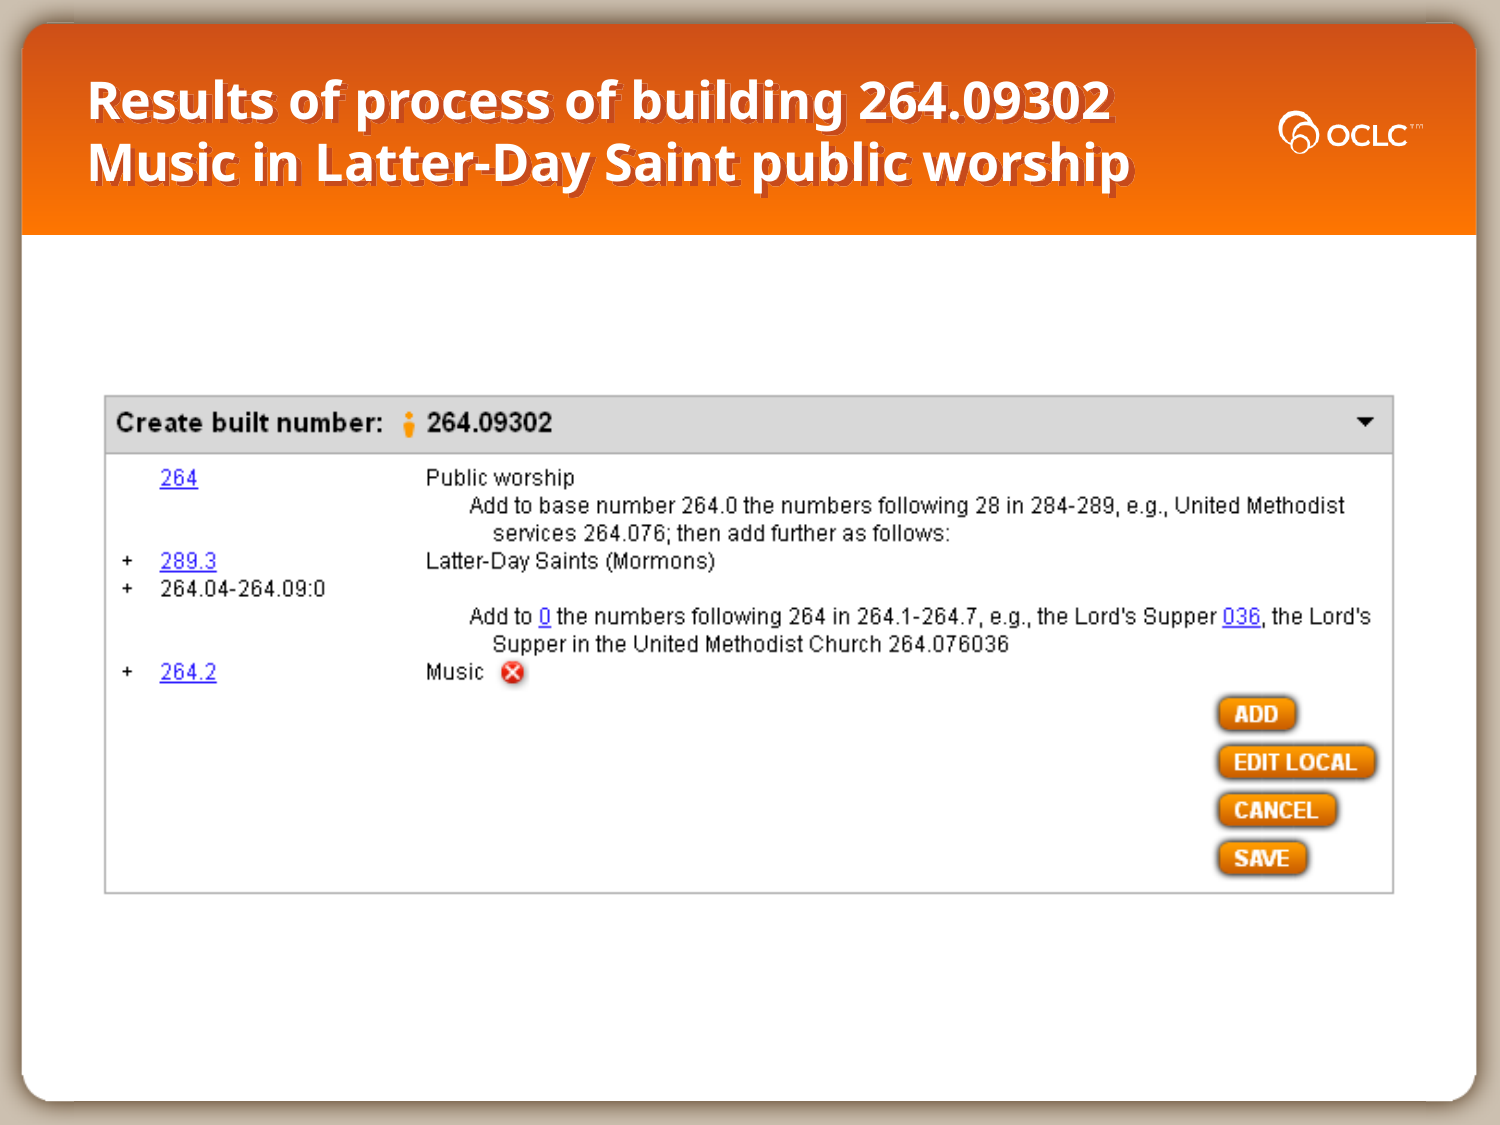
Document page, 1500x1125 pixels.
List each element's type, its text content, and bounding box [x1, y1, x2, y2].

picture [0, 0, 1500, 1125]
title Results of process of building 264.09302 Music in Latter-Day Saint public worship [71, 23, 1219, 236]
